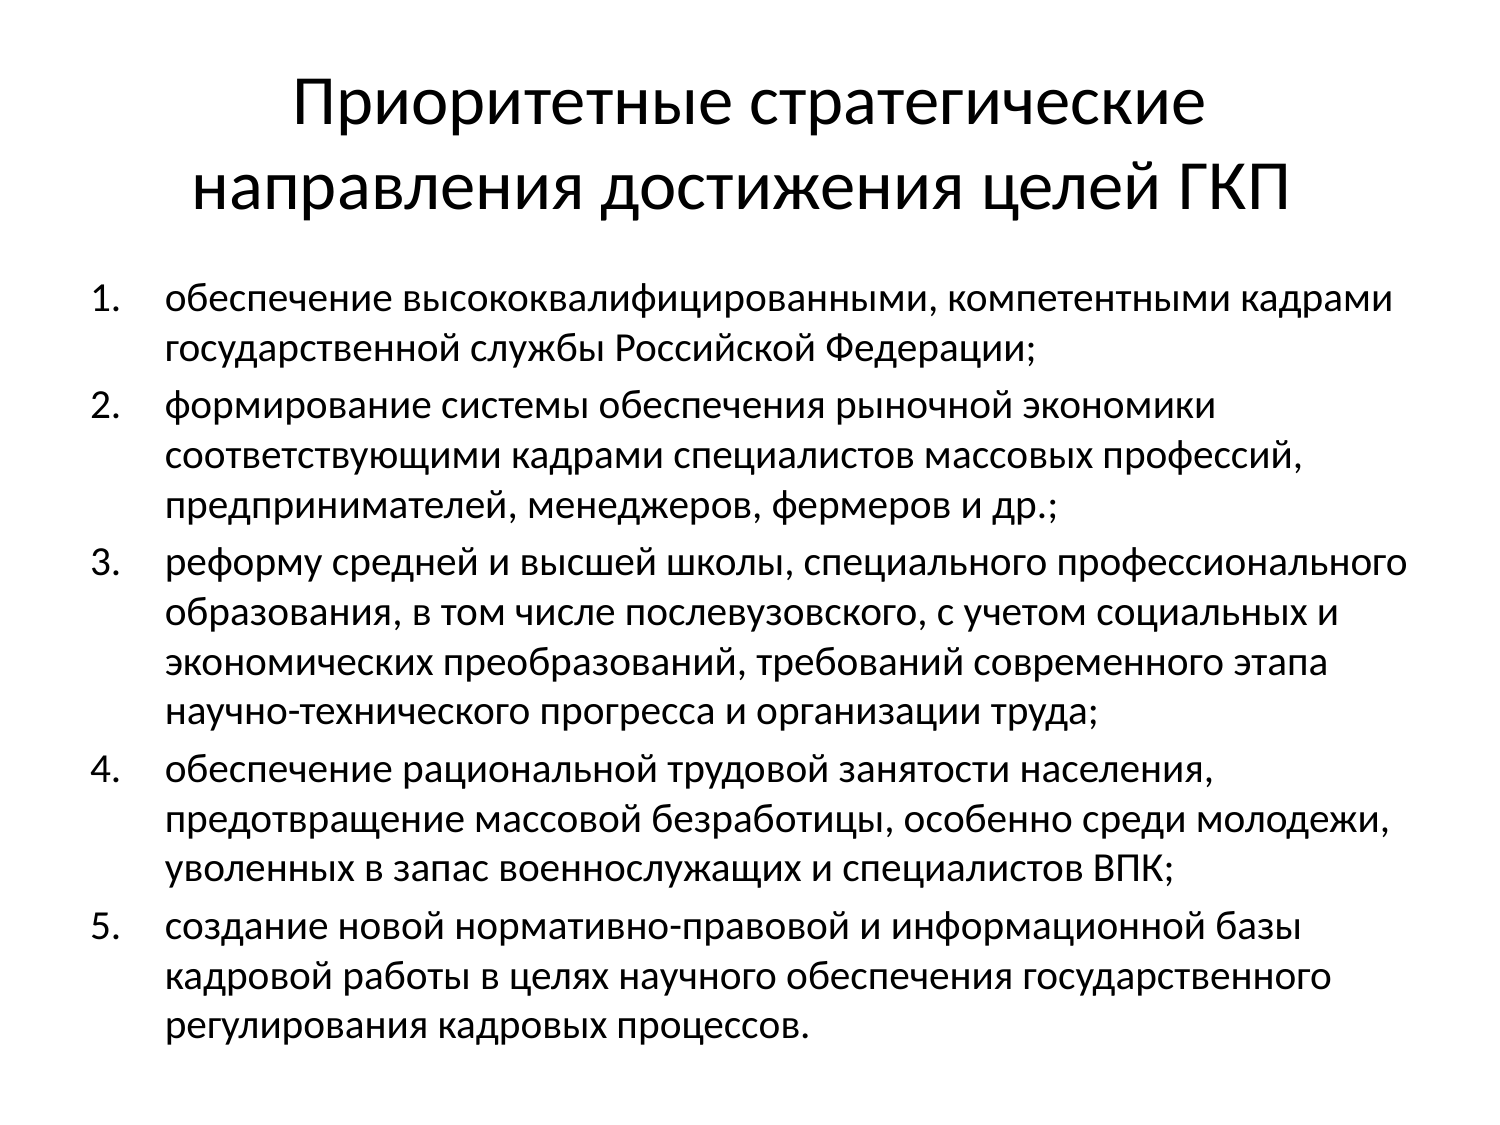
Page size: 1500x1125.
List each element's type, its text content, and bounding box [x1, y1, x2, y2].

title Приоритетные стратегические направления достижения целей ГКП [75, 45, 1425, 233]
list обеспечение высококвалифицированными, компетентными кадрами государственной службы Российской Федерации; формирование системы обеспечения рыночной экономики соответствующими кадрами специалистов массовых профессий, предпринимателей, менеджеров, фермеров и др.; реформу средней и высшей школы, специального профессионального образования, в том числе послевузовского, с учетом социальных и экономических преобразований, требований современного этапа научно-технического прогресса и организации труда; обеспечение рациональной трудовой занятости населения, предотвращение массовой безработицы, особенно среди молодежи, уволенных в запас военнослужащих и специалистов ВПК; создание новой нормативно-правовой и информационной базы кадровой работы в целях научного обеспечения государственного регулирования кадровых процессов. [75, 262, 1425, 1075]
